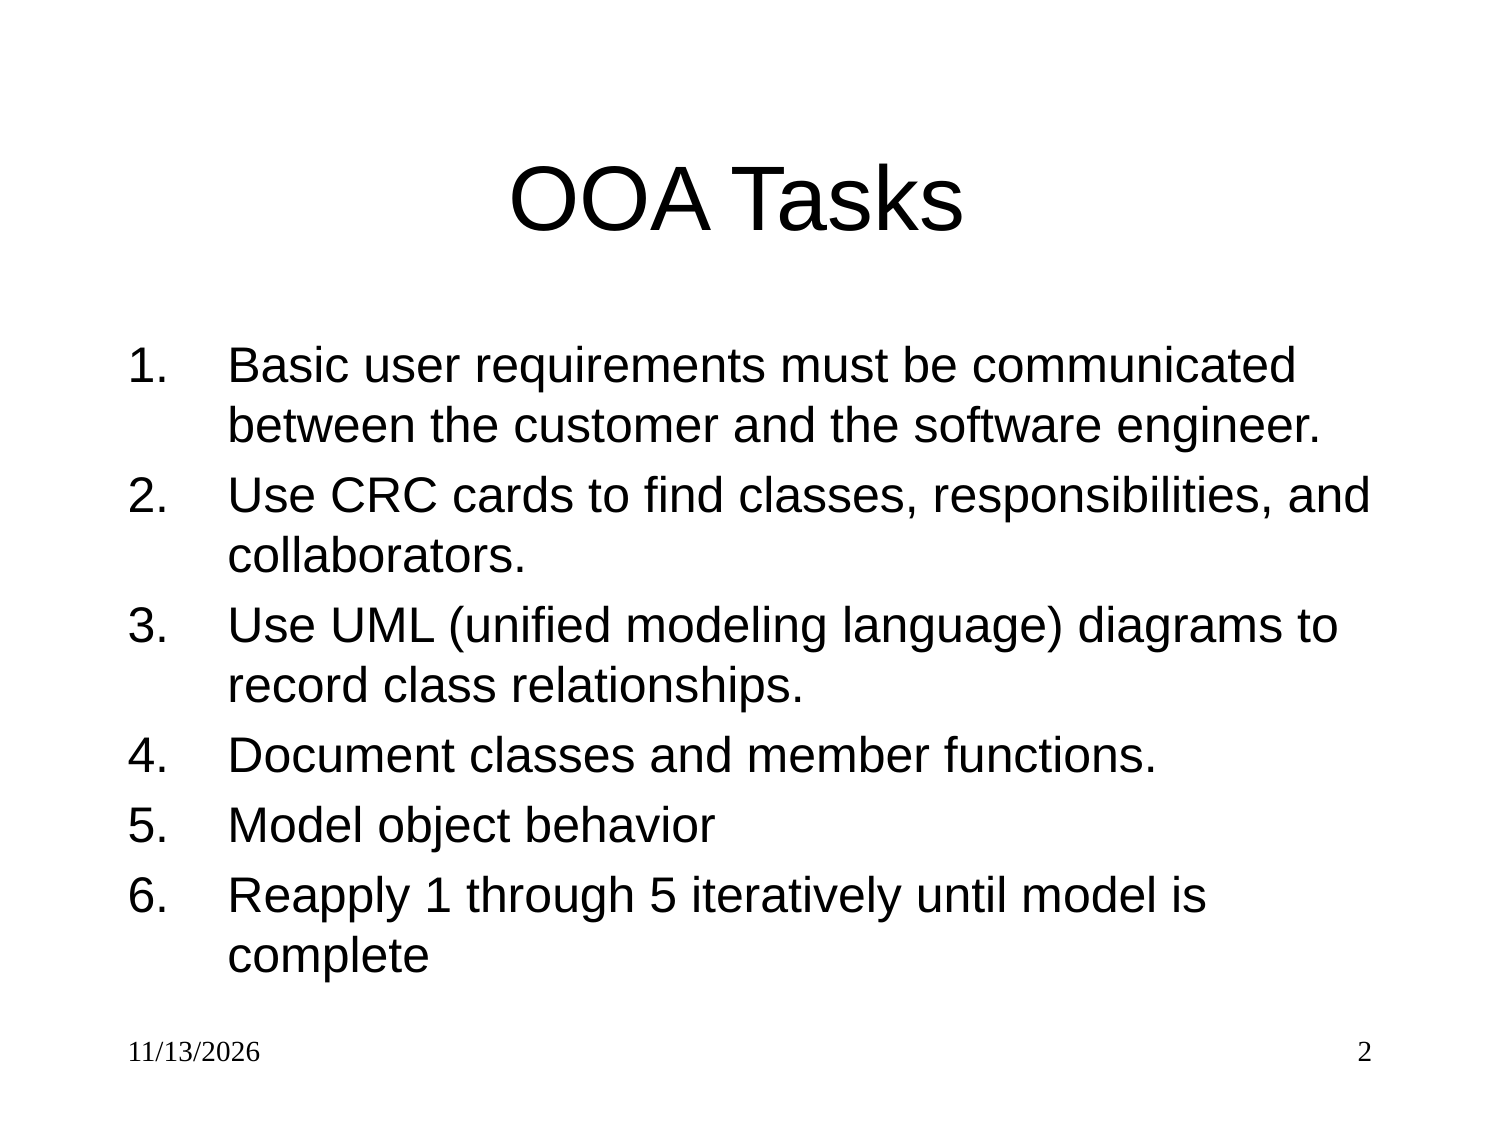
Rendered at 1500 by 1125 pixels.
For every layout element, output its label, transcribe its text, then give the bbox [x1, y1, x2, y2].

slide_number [112, 1025, 425, 1100]
list Basic user requirements must be communicated between the customer and the software engineer. Use CRC cards to find classes, responsibilities, and collaborators. Use UML (unified modeling language) diagrams to record class relationships. Document classes and member functions. Model object behavior Reapply 1 through 5 iteratively until model is complete [112, 324, 1388, 1000]
slide_number 2 [1074, 1025, 1388, 1100]
title OOA Tasks [112, 99, 1388, 288]
